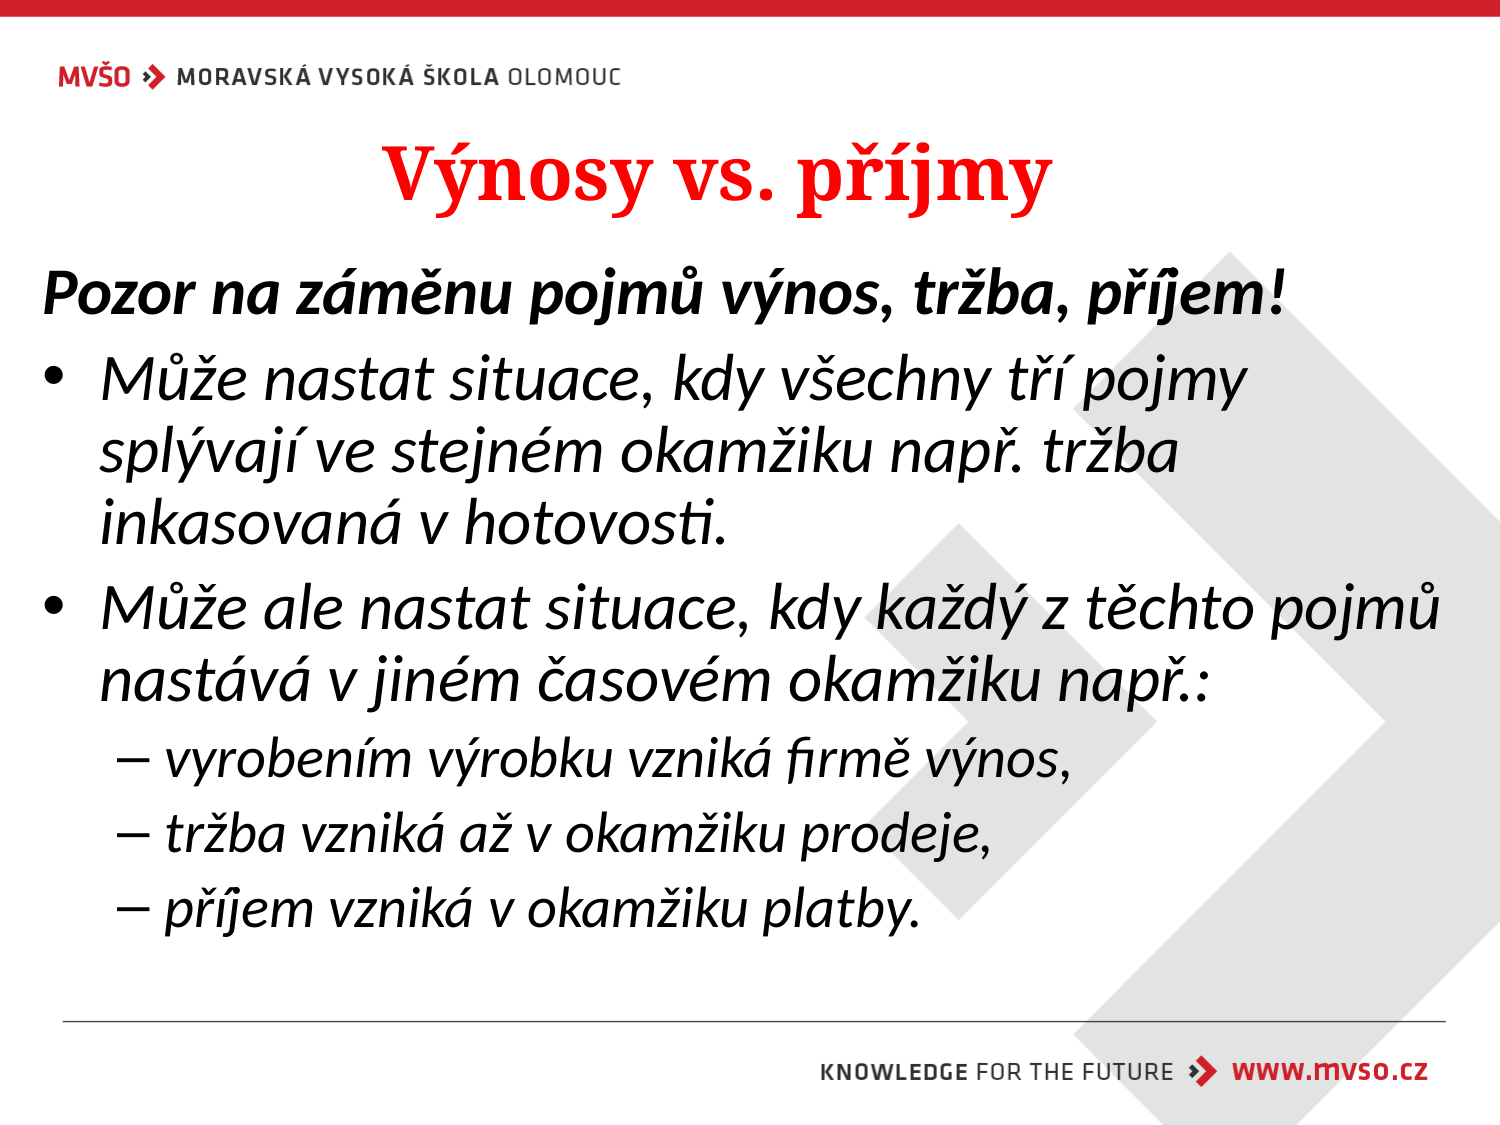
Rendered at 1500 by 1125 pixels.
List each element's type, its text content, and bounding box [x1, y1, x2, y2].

picture [0, 0, 1500, 1125]
list Pozor na záměnu pojmů výnos, tržba, příjem! Může nastat situace, kdy všechny tří pojmy splývají ve stejném okamžiku např. tržba inkasovaná v hotovosti. Může ale nastat situace, kdy každý z těchto pojmů nastává v jiném časovém okamžiku např.: vyrobením výrobku vzniká firmě výnos, tržba vzniká až v okamžiku prodeje, příjem vzniká v okamžiku platby. [27, 249, 1459, 1106]
text_box Výnosy vs. příjmy [286, 131, 1150, 223]
